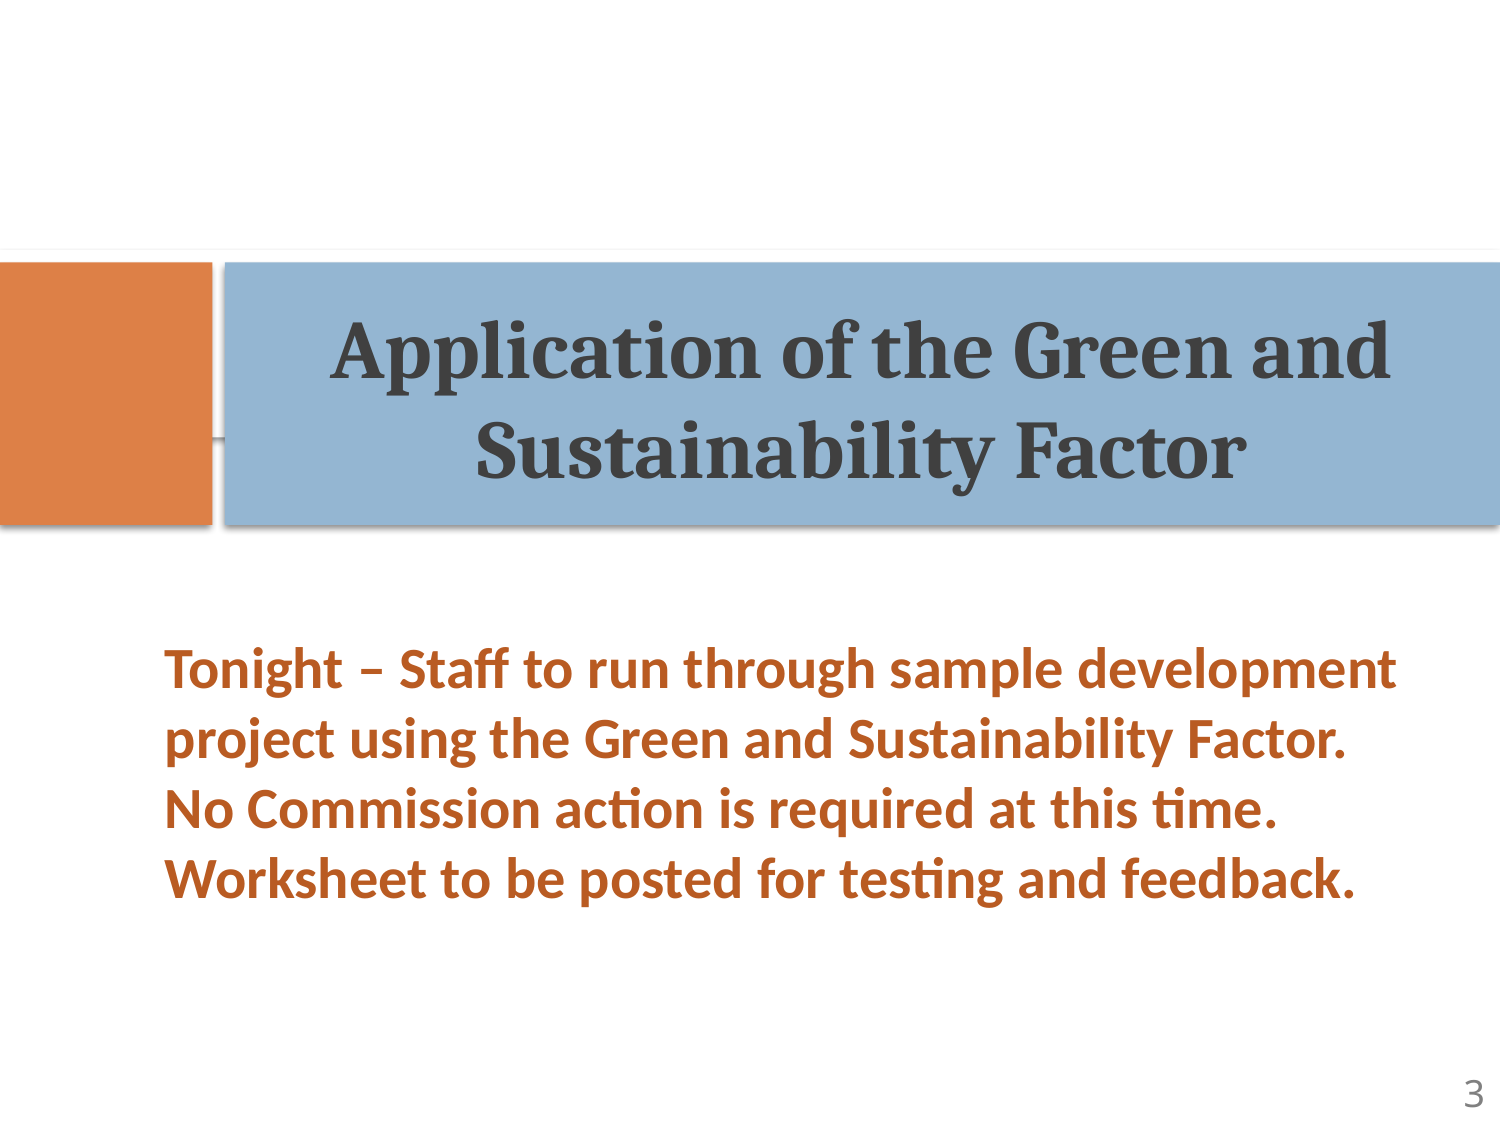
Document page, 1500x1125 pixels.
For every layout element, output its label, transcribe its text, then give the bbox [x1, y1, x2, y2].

text_box 3 [1372, 1062, 1500, 1125]
text_box Tonight – Staff to run through sample development project using the Green and Sustainability Factor. No Commission action is required at this time. Worksheet to be posted for testing and feedback. [149, 622, 1436, 918]
title Application of the Green and Sustainability Factor [225, 264, 1500, 527]
